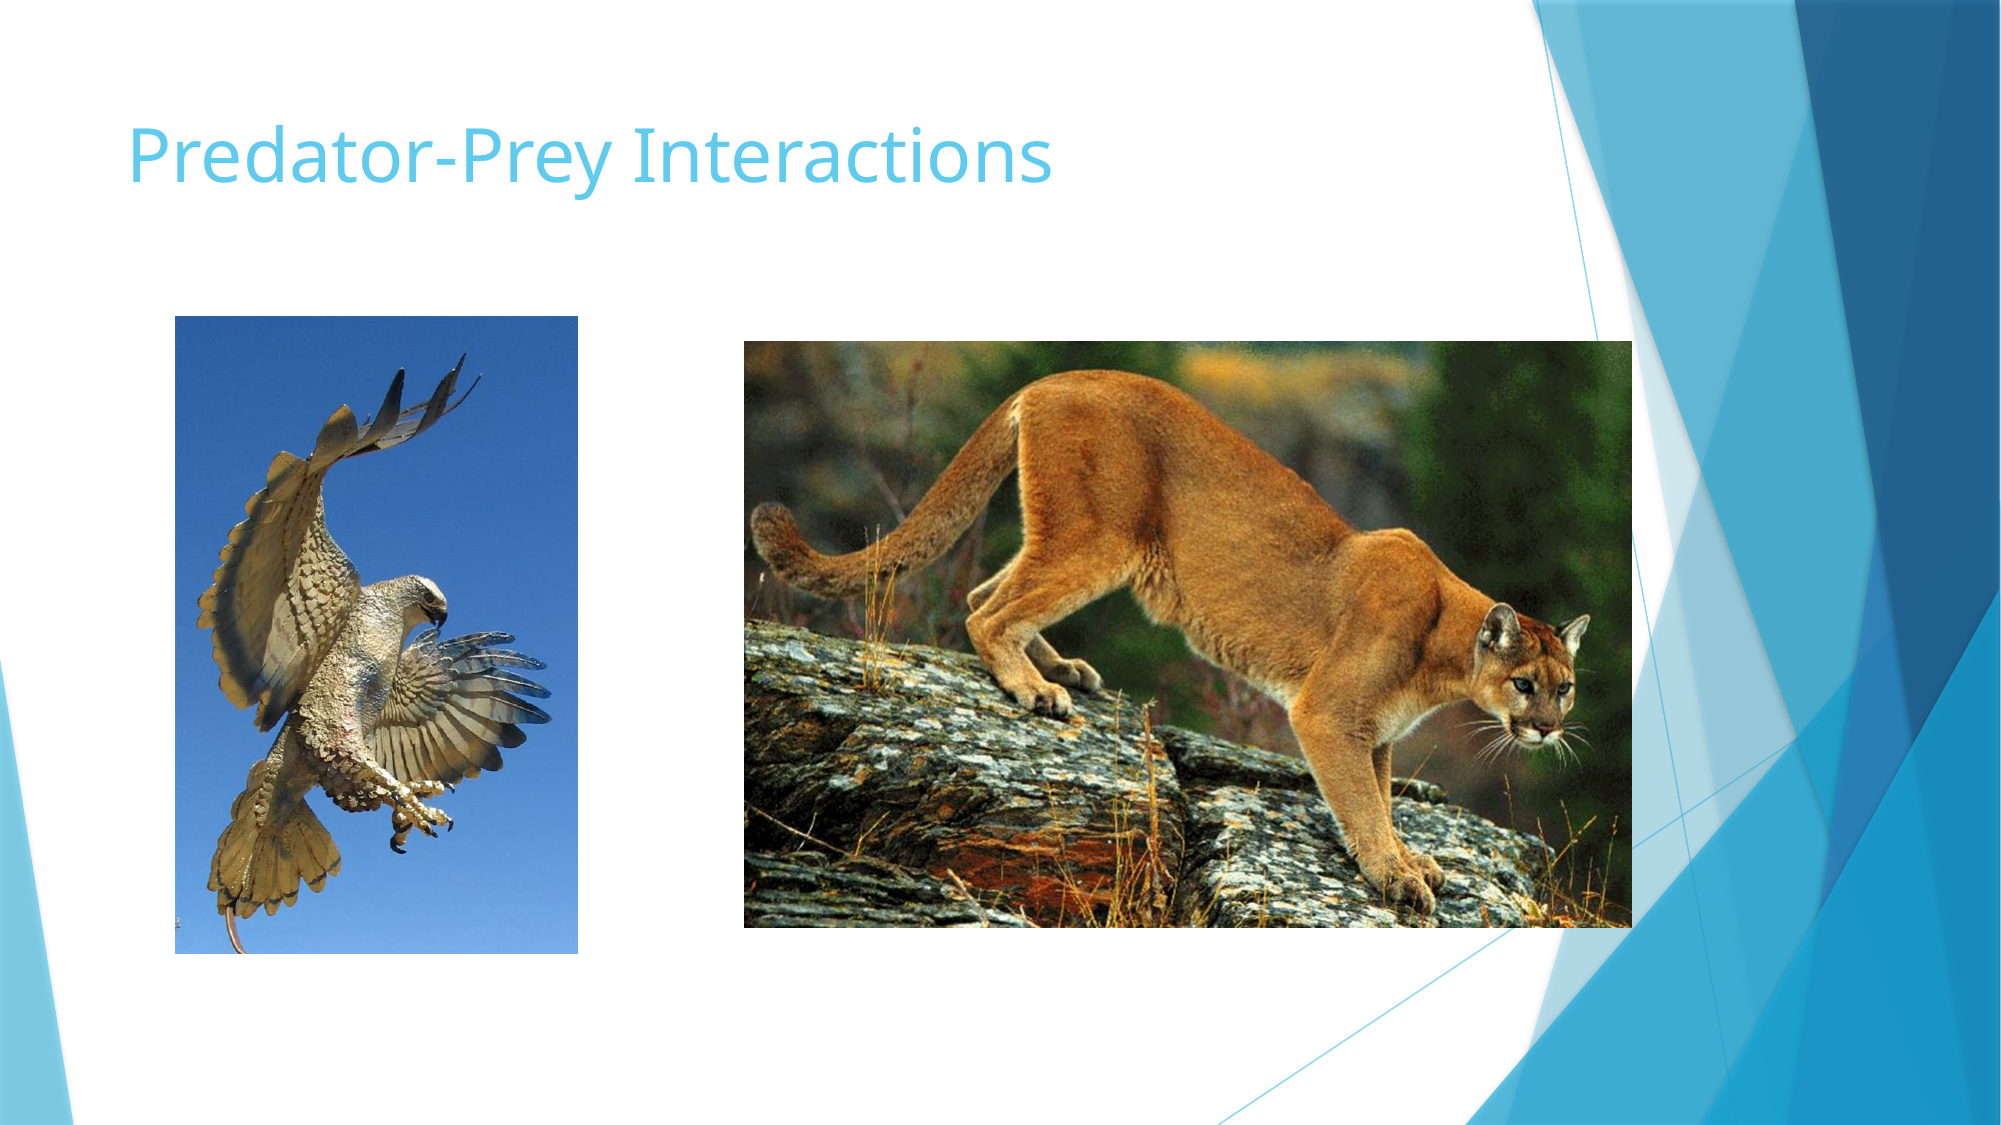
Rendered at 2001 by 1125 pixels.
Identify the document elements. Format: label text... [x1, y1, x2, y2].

picture [743, 341, 1633, 929]
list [175, 316, 579, 954]
title Predator-Prey Interactions [111, 99, 1522, 317]
